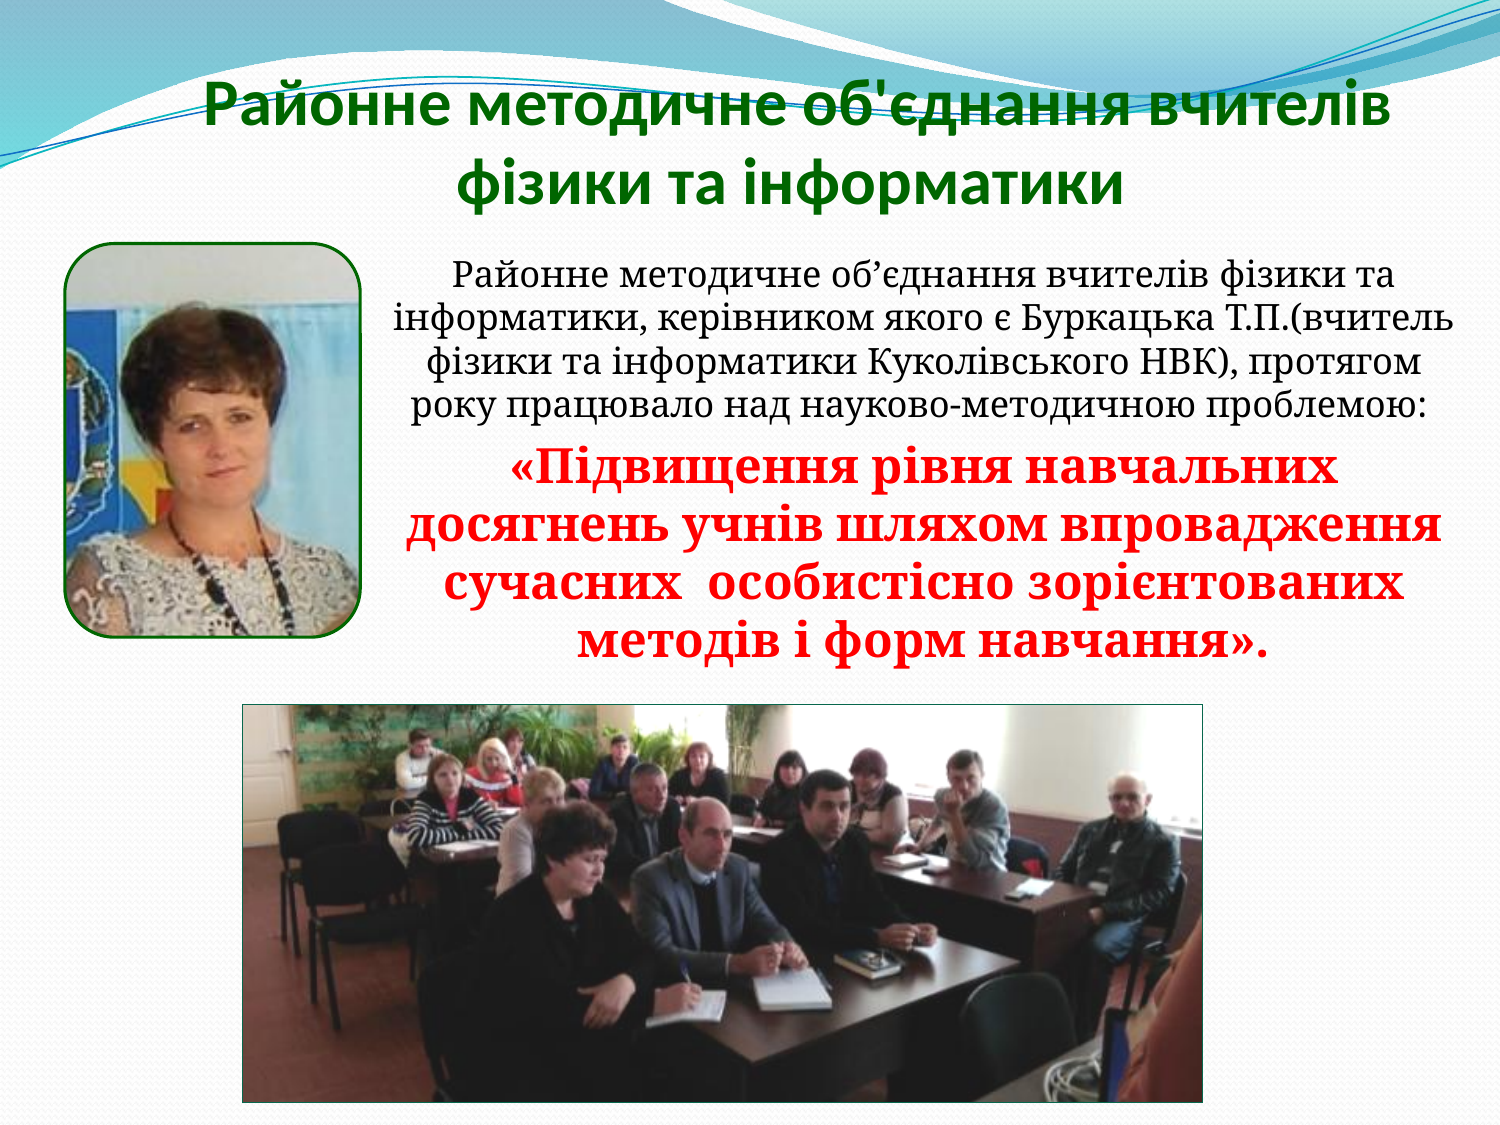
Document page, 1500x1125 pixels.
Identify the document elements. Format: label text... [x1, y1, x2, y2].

list Районне методичне об’єднання вчителів фізики та інформатики, керівником якого є Буркацька Т.П.(вчитель фізики та інформатики Куколівського НВК), протягом року працювало над науково-методичною проблемою: «Підвищення рівня навчальних досягнень учнів шляхом впровадження сучасних особистісно зорієнтованих методів і форм навчання». [377, 243, 1471, 716]
picture [241, 703, 1203, 1103]
picture [64, 243, 361, 638]
title Районне методичне об'єднання вчителів фізики та інформатики [123, 30, 1474, 219]
